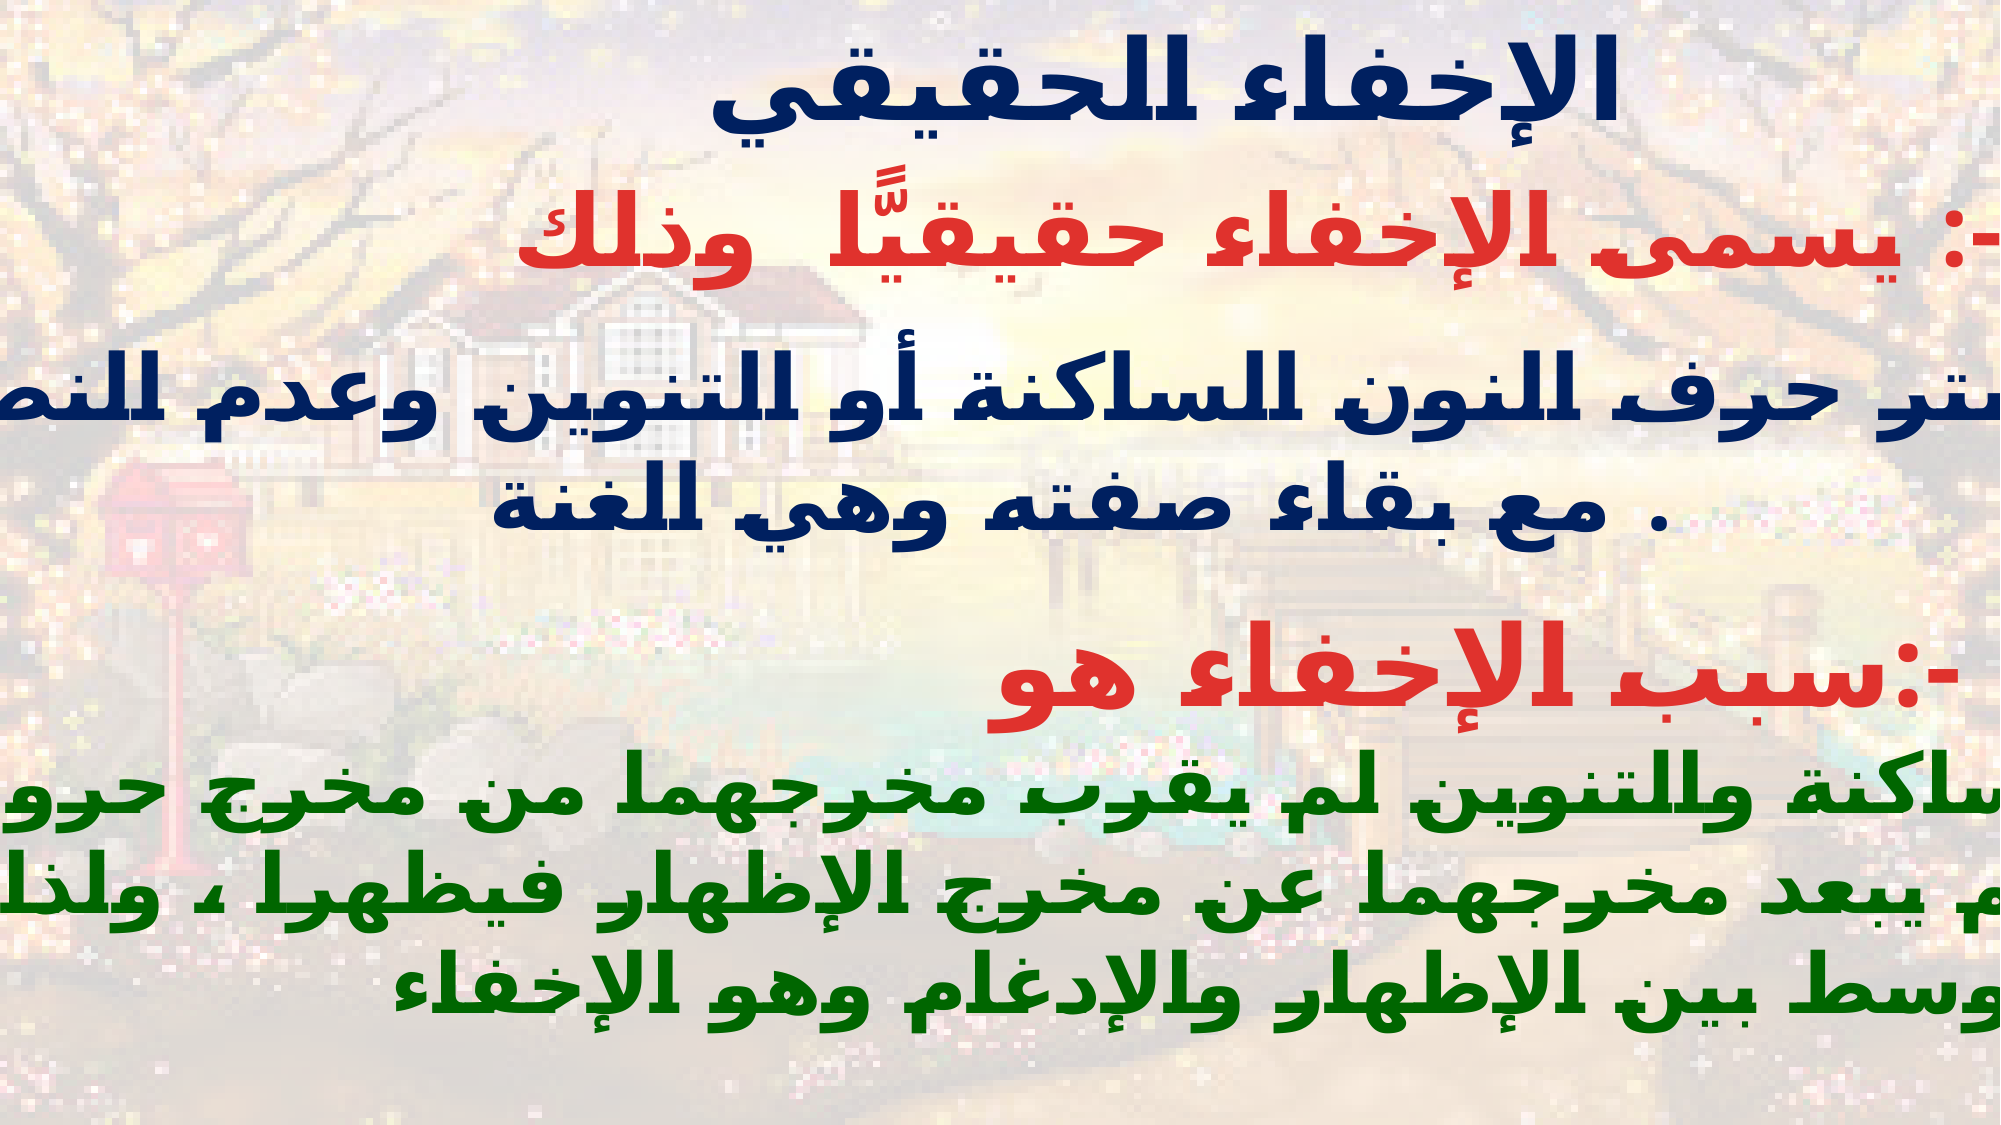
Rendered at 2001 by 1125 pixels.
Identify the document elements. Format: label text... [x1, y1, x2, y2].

text_box الإخفاء الحقيقي [691, 0, 1643, 151]
text_box سبب الإخفاء هو:- [977, 586, 1978, 722]
text_box بسبب ستر حرف النون الساكنة أو التنوين وعدم النطق به مع بقاء صفته وهي الغنة . [0, 321, 2000, 557]
text_box يسمى الإخفاء حقيقيًّا وذلك :- [497, 158, 2000, 294]
text_box أن النون الساكنة والتنوين لم يقرب مخرجهما من مخرج حروف الإدغام فيدغما ، ولم يبعد مخرجهما عن مخرج الإظهار فيظهرا ، ولذا كان لهما حكم متوسط بين الإظهار والإدغام وهو الإخفاء [0, 722, 2000, 1038]
